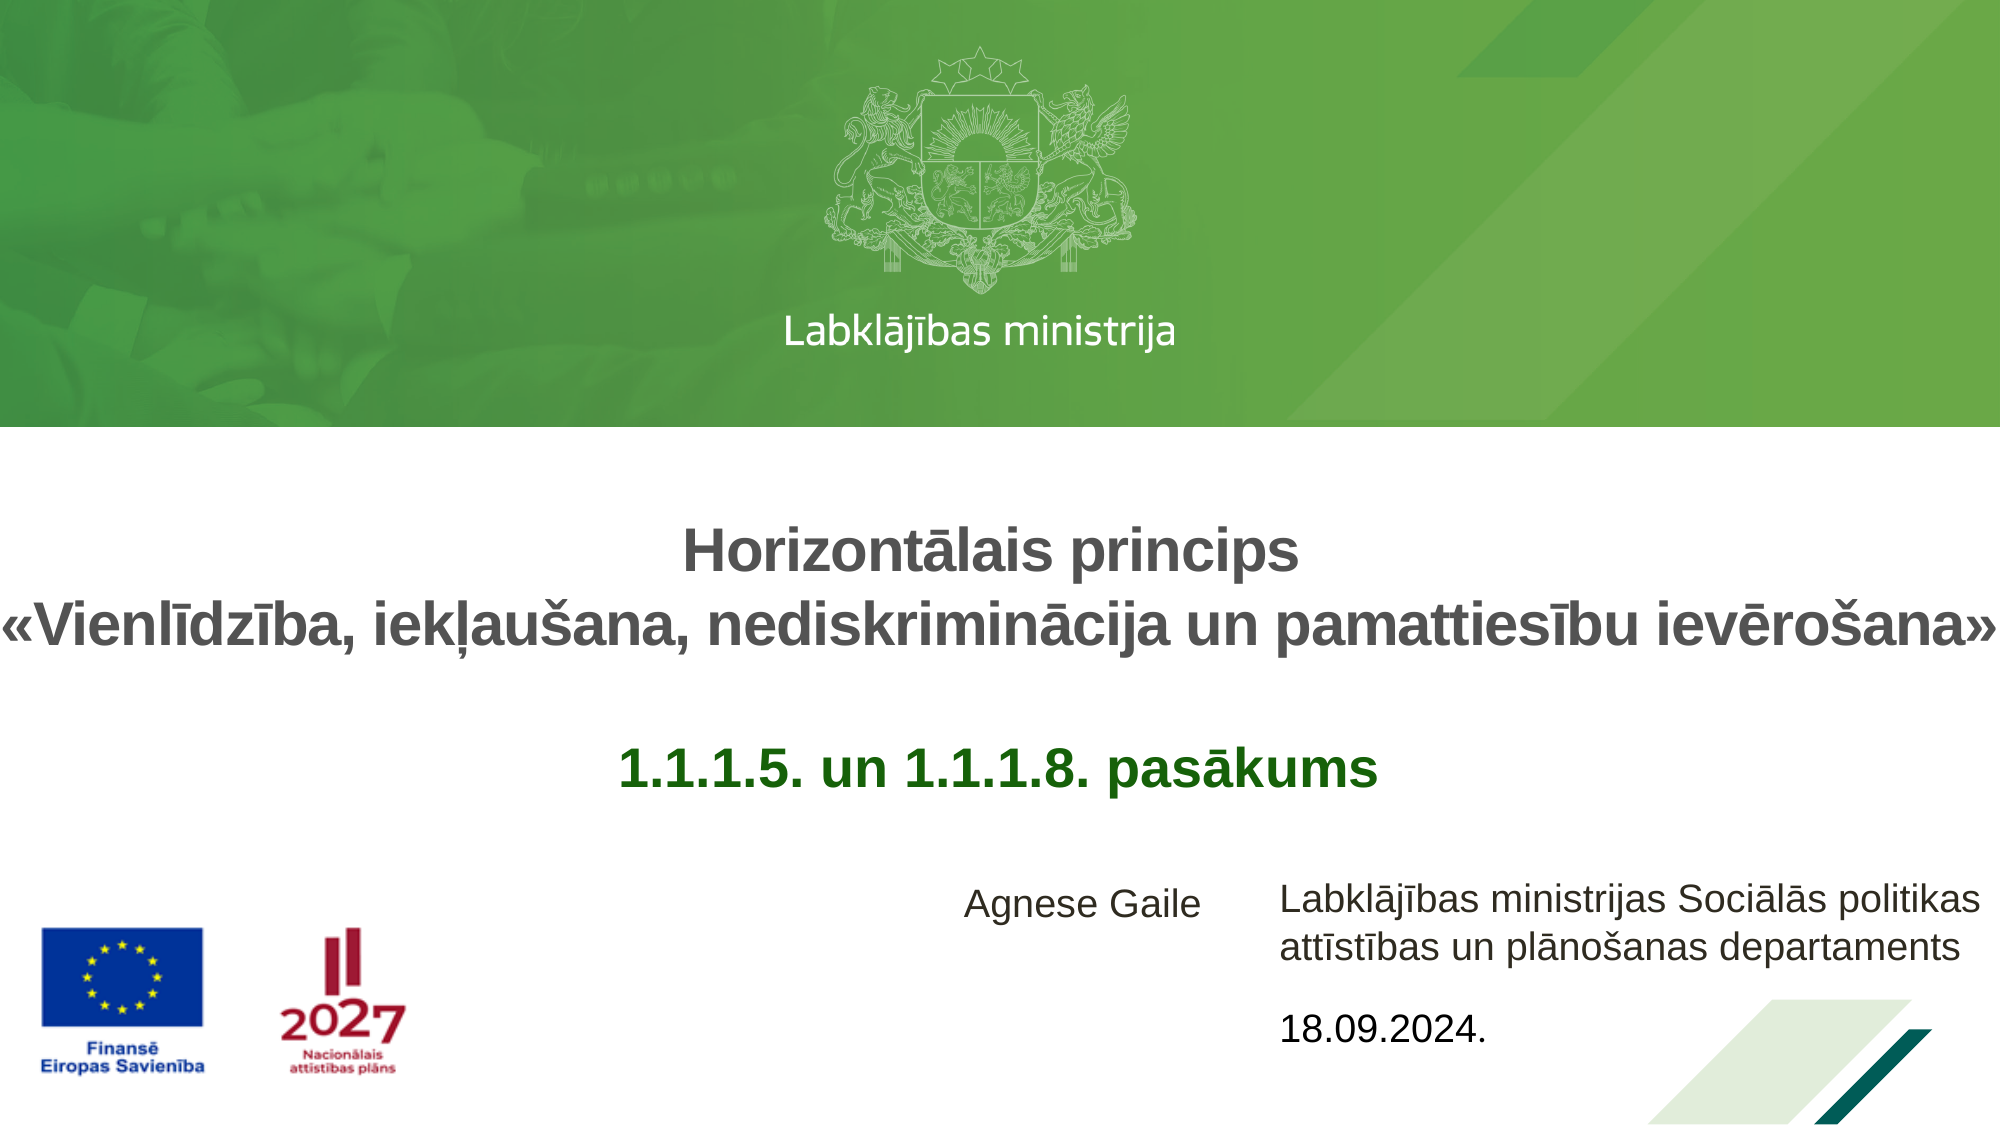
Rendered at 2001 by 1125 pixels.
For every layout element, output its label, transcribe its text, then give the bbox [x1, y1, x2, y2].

text_box Agnese Gaile [949, 869, 1265, 980]
picture [0, 0, 2000, 427]
text_box Horizontālais princips «Vienlīdzība, iekļaušana, nediskriminācija un pamattiesību ievērošana» 1.1.1.5. un 1.1.1.8. pasākums [0, 502, 2000, 927]
picture [4, 890, 446, 1110]
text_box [1647, 999, 1933, 1125]
text_box Labklājības ministrijas Sociālās politikas attīstības un plānošanas departaments [1264, 865, 2000, 976]
text_box 18.09.2024. [1264, 995, 1579, 1059]
